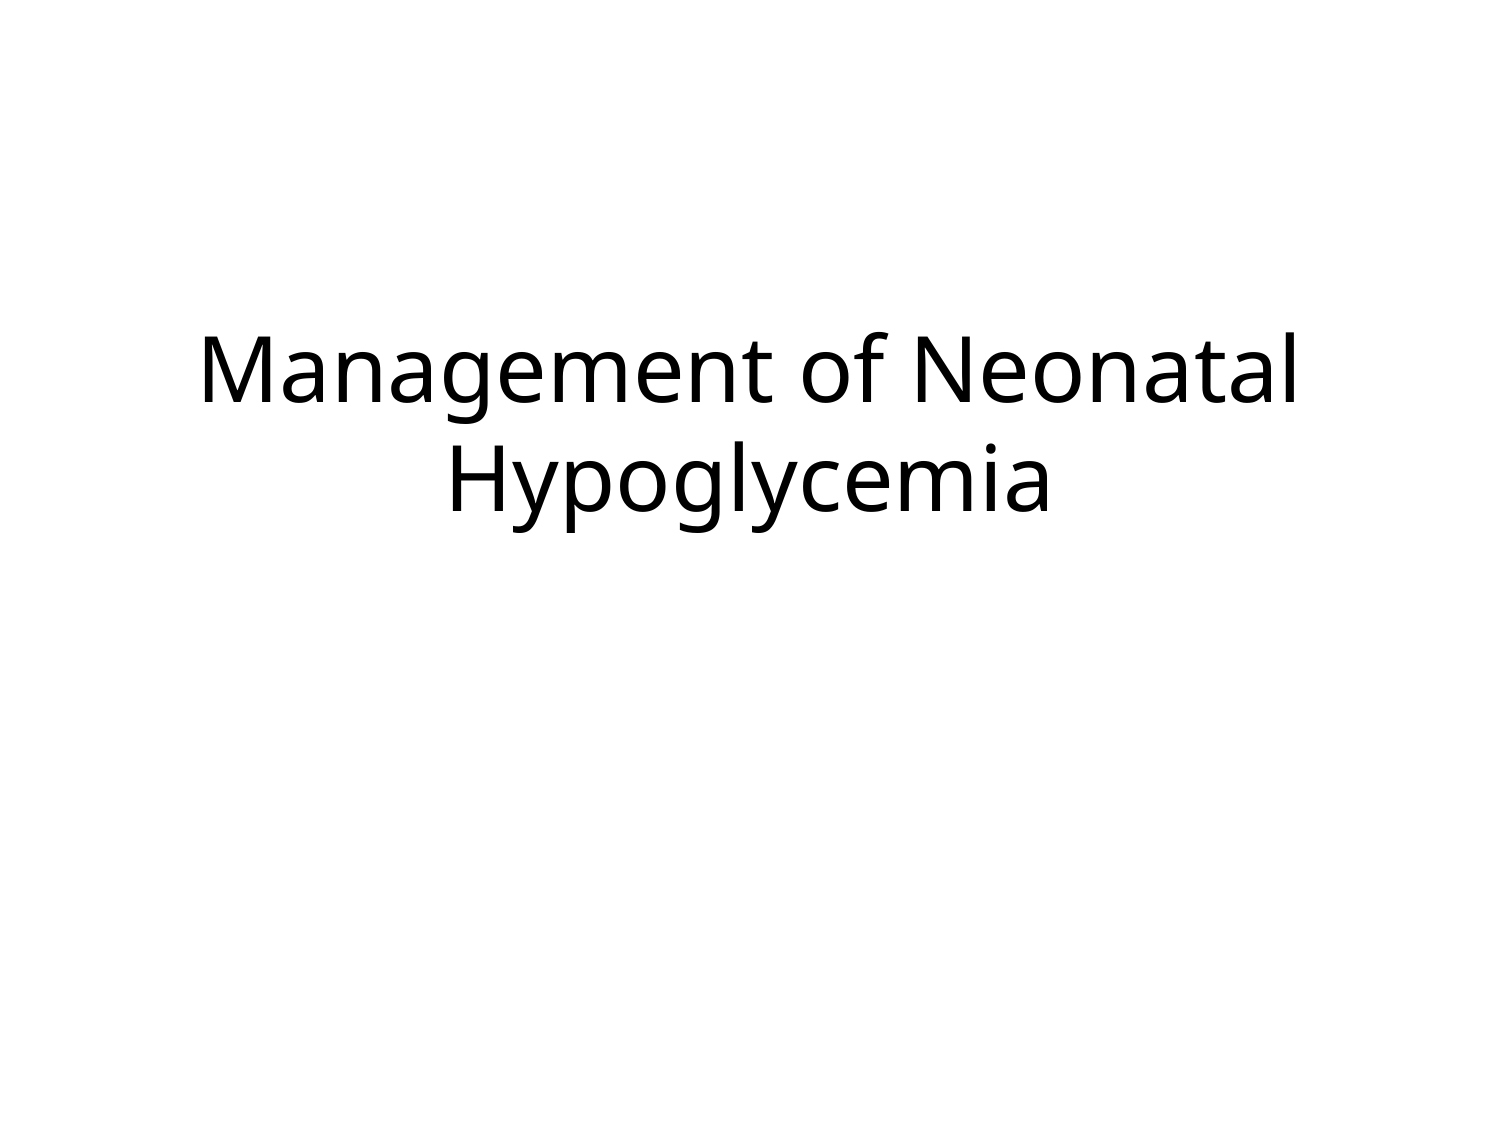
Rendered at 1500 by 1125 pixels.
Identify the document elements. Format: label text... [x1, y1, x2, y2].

title Management of Neonatal Hypoglycemia [112, 249, 1388, 591]
